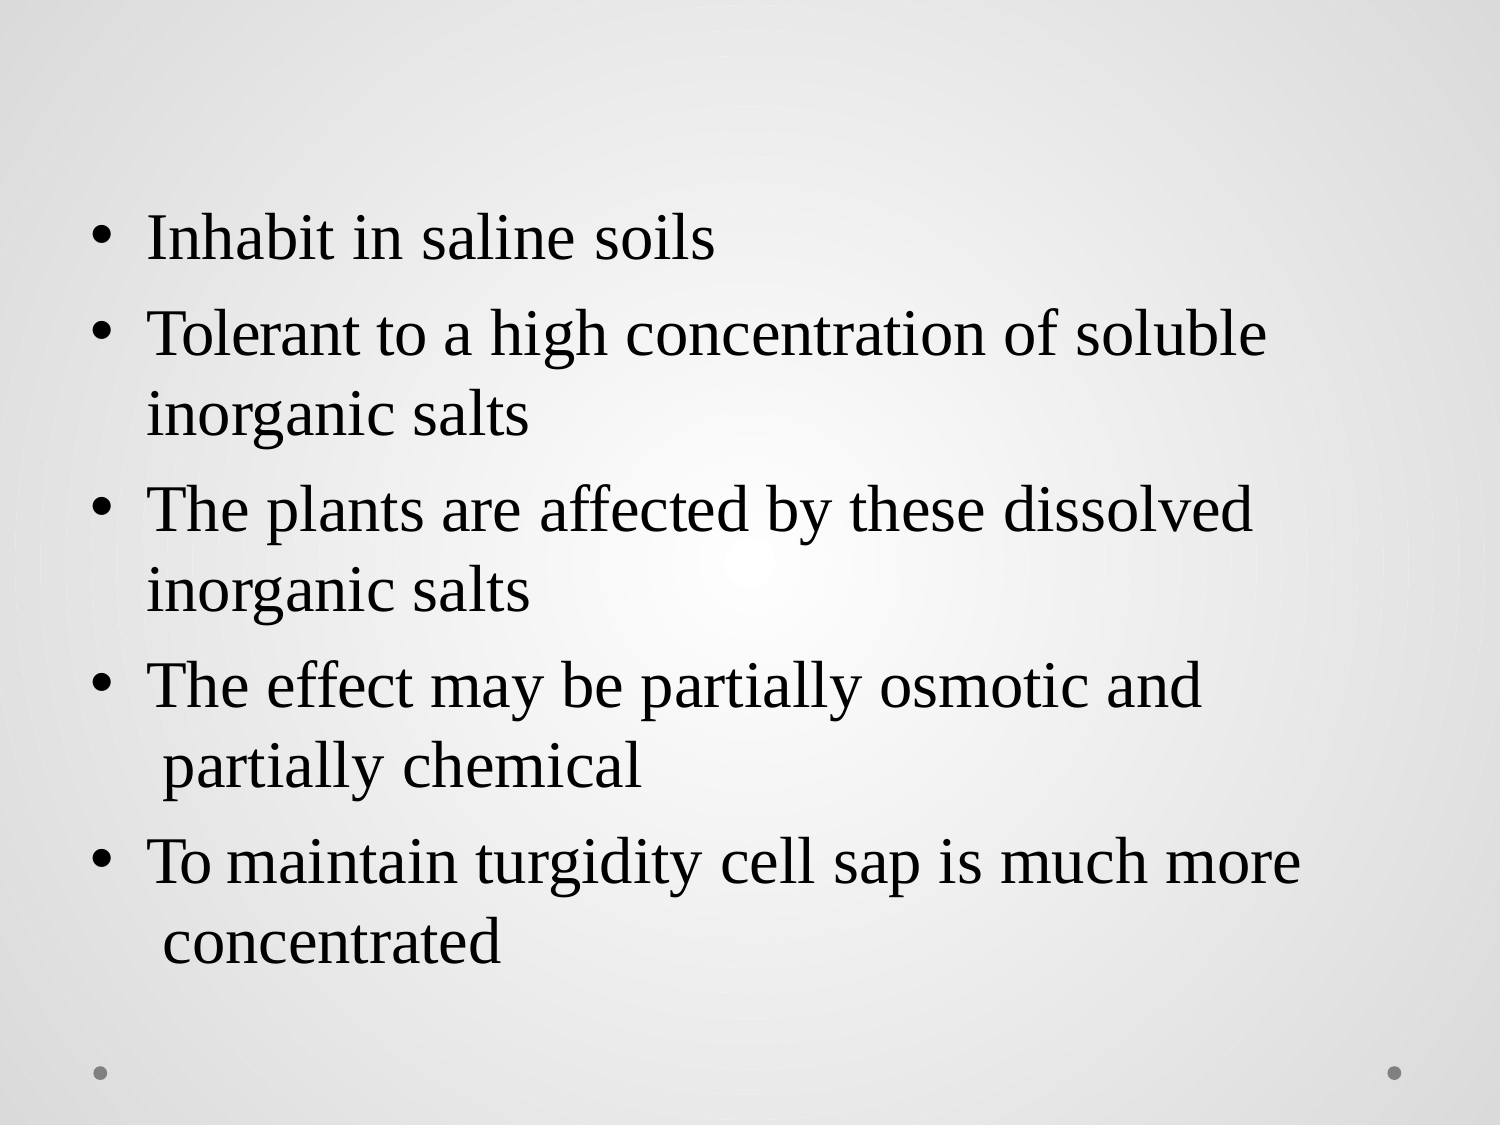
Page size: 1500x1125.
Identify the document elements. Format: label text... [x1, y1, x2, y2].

text_box Inhabit in saline soils Tolerant to a high concentration of soluble inorganic salts The plants are affected by these dissolved inorganic salts The effect may be partially osmotic and partially chemical To maintain turgidity cell sap is much more concentrated [87, 174, 1310, 977]
